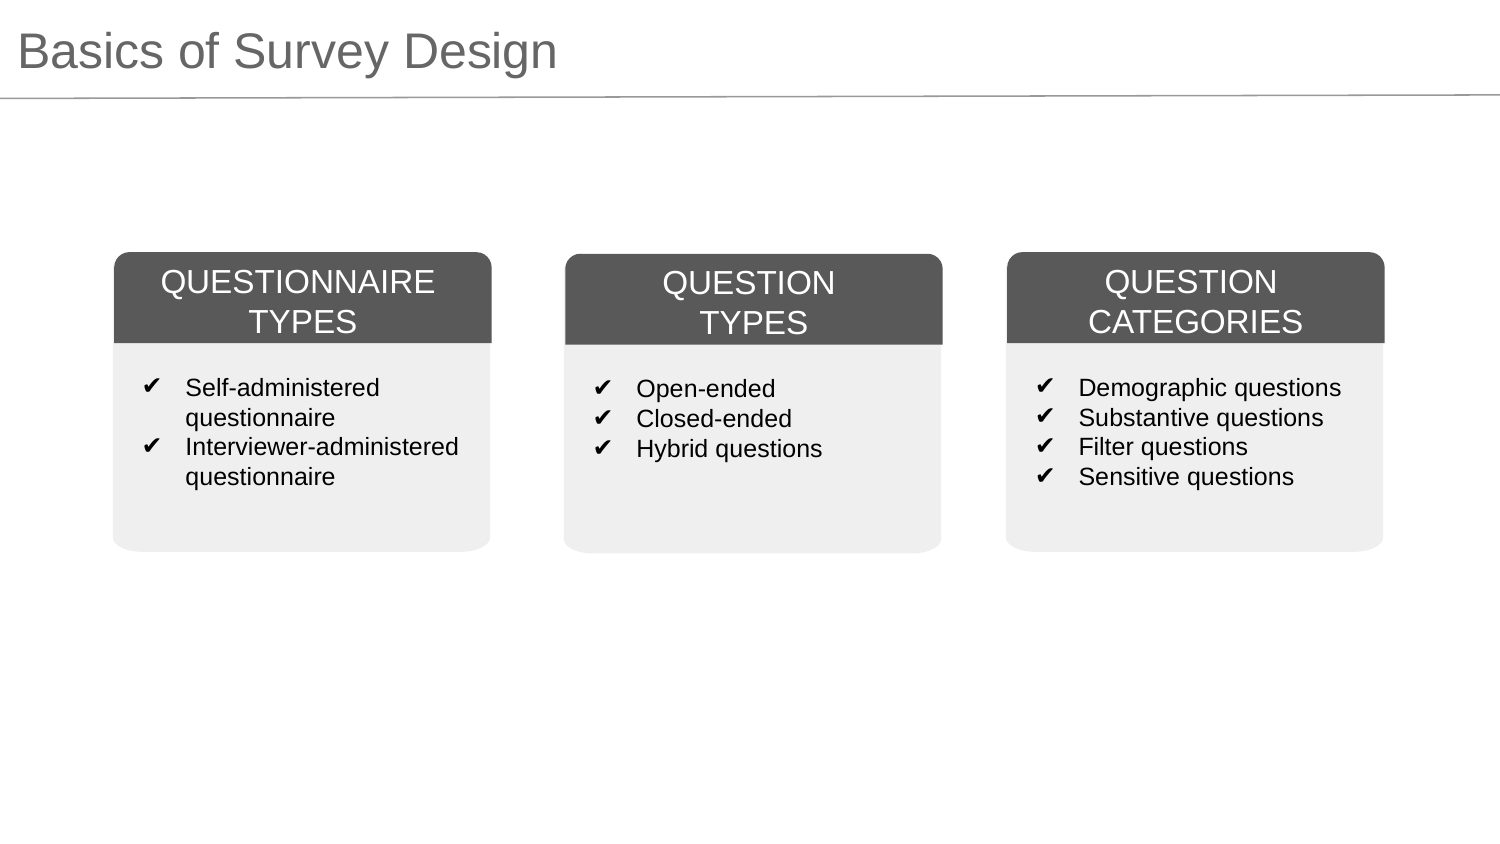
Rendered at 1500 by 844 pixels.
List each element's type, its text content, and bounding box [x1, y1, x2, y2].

text_box [563, 266, 942, 554]
text_box QUESTION TYPES [565, 253, 943, 345]
text_box Basics of Survey Design [2, 3, 882, 93]
text_box Self-administered questionnaire Interviewer-administered questionnaire [114, 363, 485, 526]
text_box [0, 94, 1500, 99]
text_box [1005, 264, 1384, 552]
text_box Demographic questions Substantive questions Filter questions Sensitive questions [1007, 363, 1378, 499]
text_box QUESTIONNAIRE TYPES [114, 252, 492, 344]
text_box Open-ended Closed-ended Hybrid questions [565, 365, 936, 470]
text_box [112, 264, 491, 552]
text_box QUESTION CATEGORIES [1007, 252, 1385, 344]
